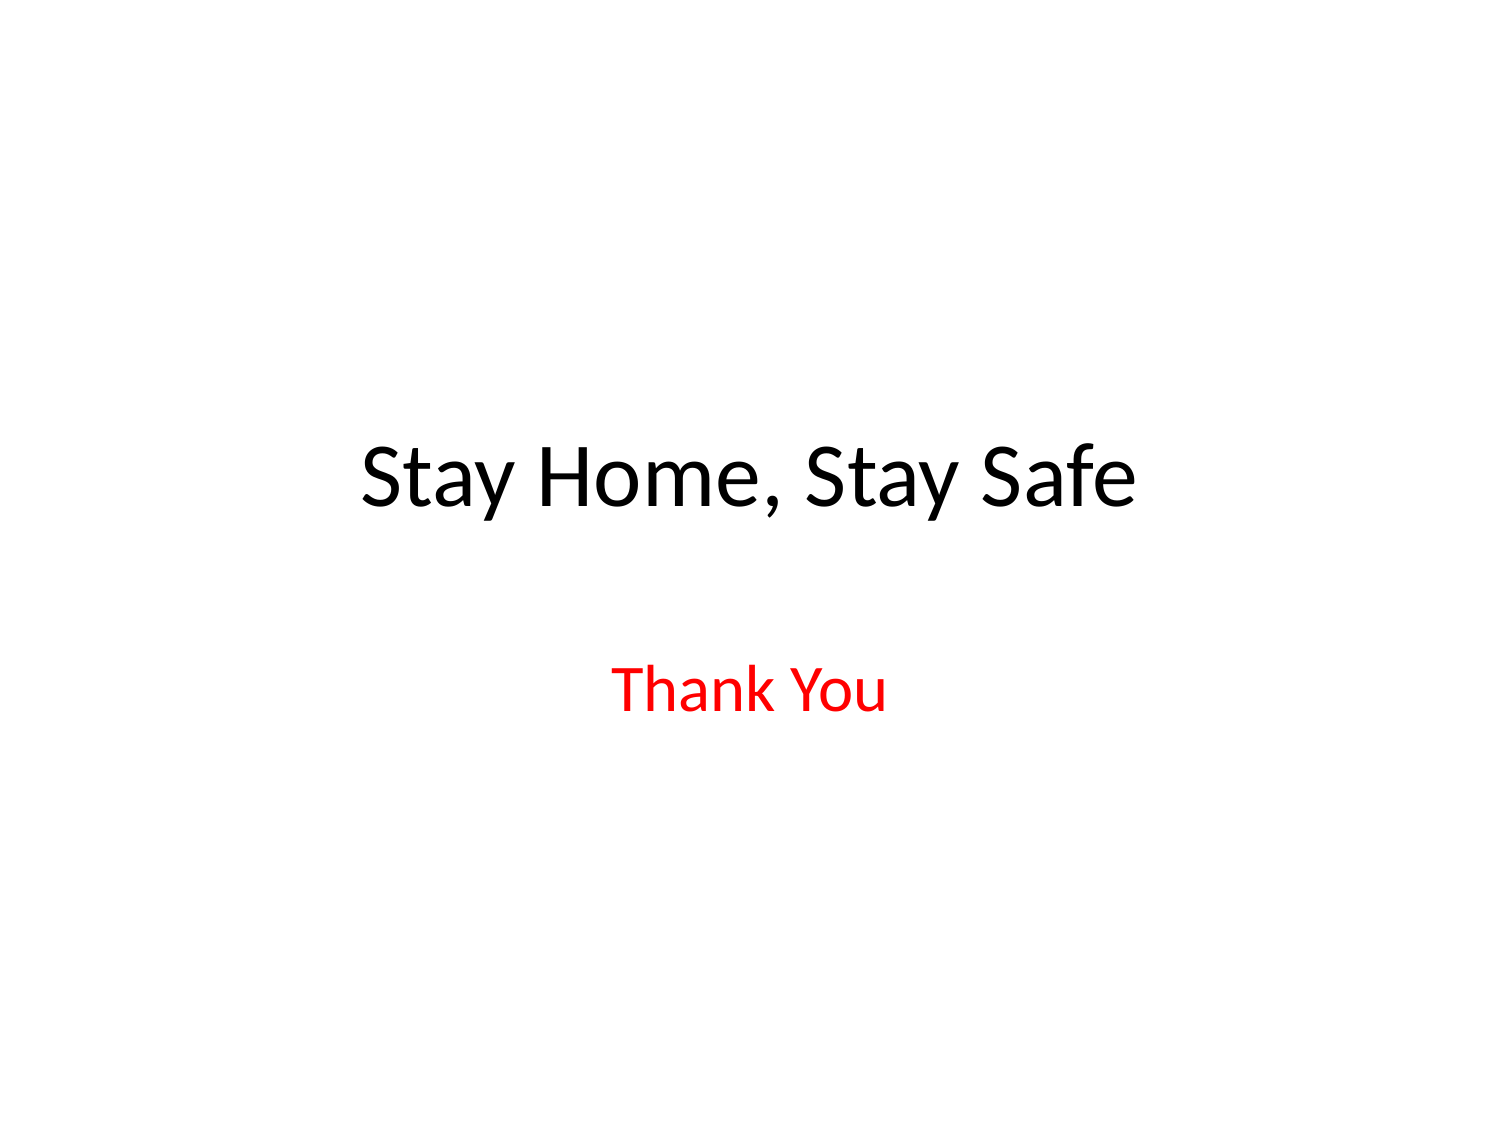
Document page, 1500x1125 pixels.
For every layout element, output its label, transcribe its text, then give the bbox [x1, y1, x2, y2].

title Stay Home, Stay Safe [112, 349, 1388, 591]
subtitle Thank You [225, 637, 1275, 925]
